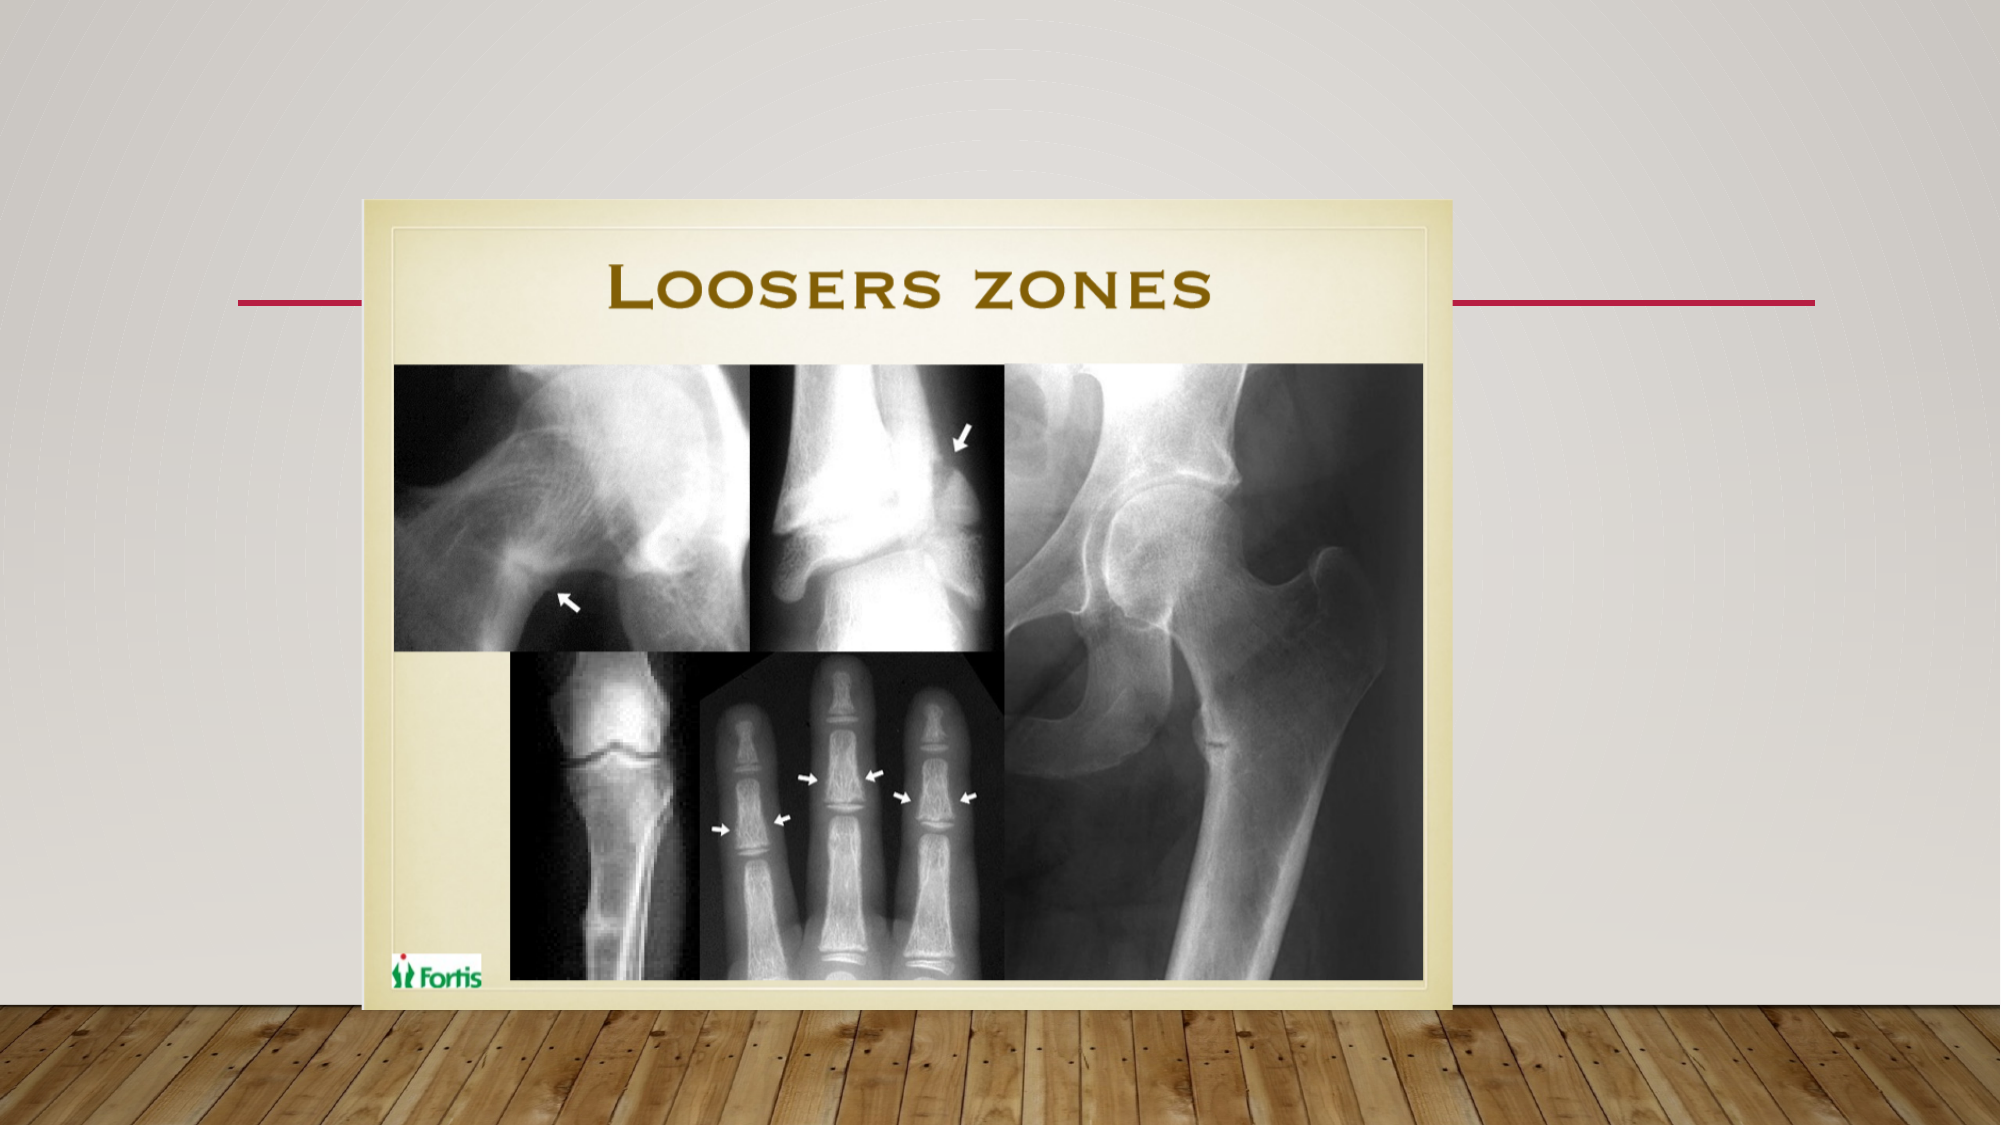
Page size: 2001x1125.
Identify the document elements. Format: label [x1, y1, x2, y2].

picture [0, 1005, 2000, 1125]
list [361, 198, 1453, 1010]
